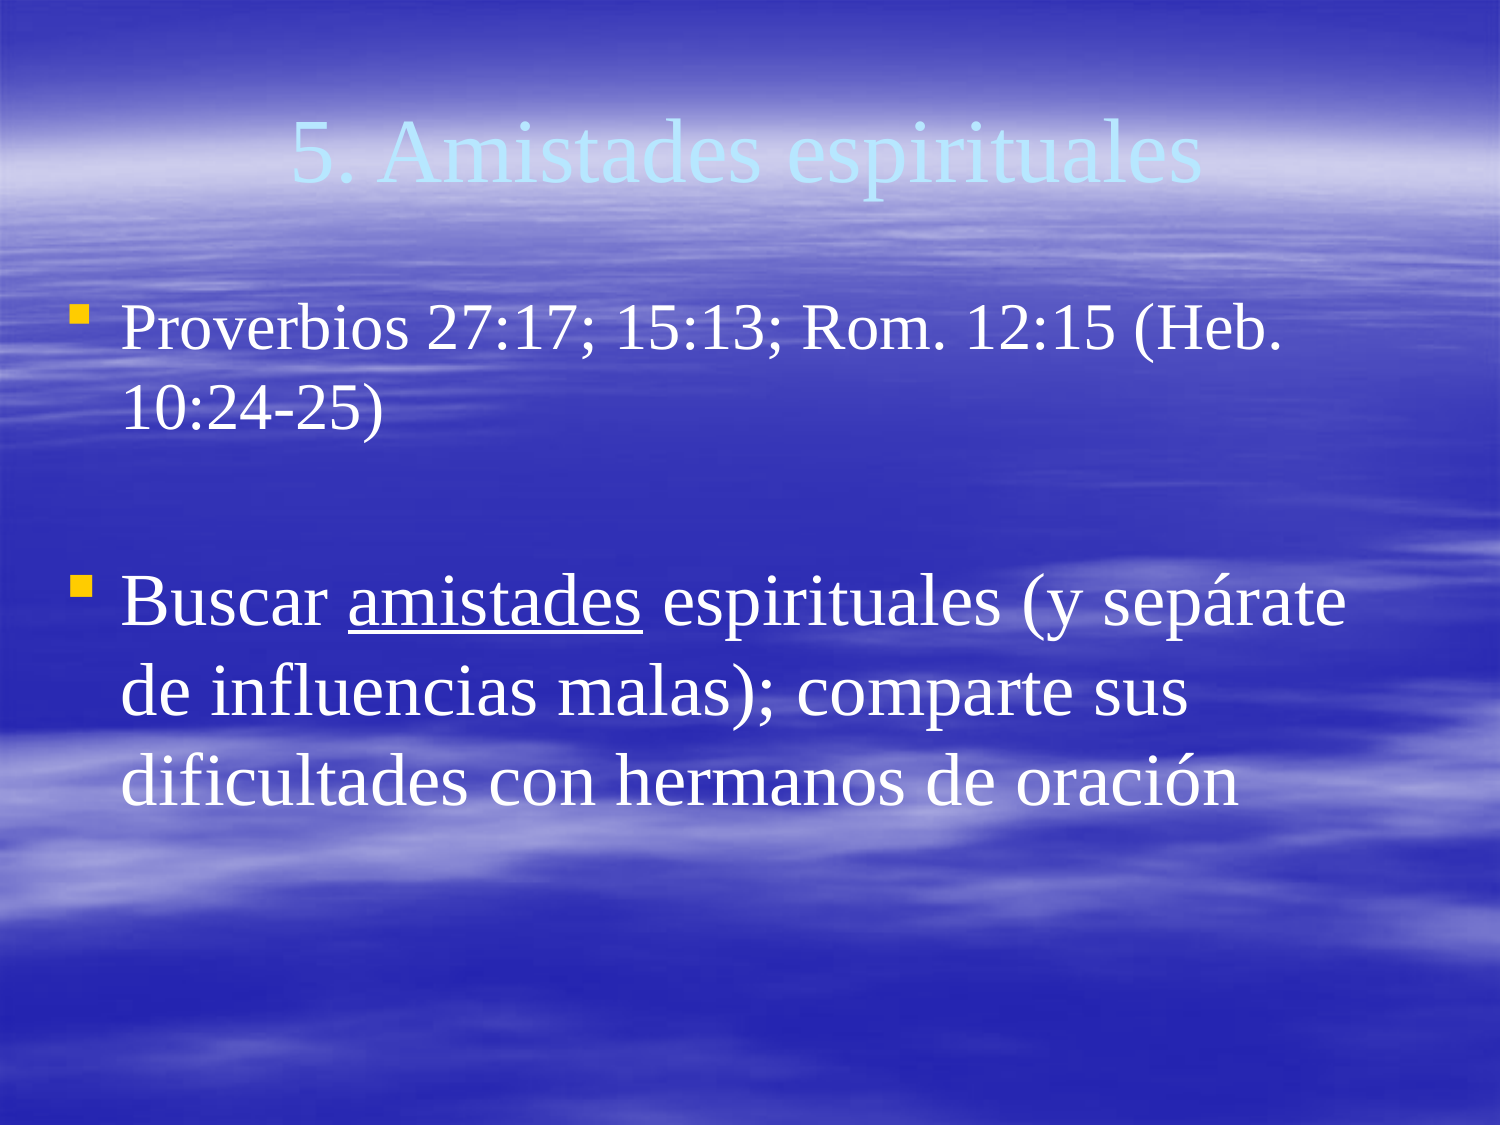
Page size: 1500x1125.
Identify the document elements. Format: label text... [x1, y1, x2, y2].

title 5. Amistades espirituales [49, 37, 1446, 255]
list Proverbios 27:17; 15:13; Rom. 12:15 (Heb. 10:24-25) Buscar amistades espirituales (y sepárate de influencias malas); comparte sus dificultades con hermanos de oración [49, 275, 1451, 1001]
